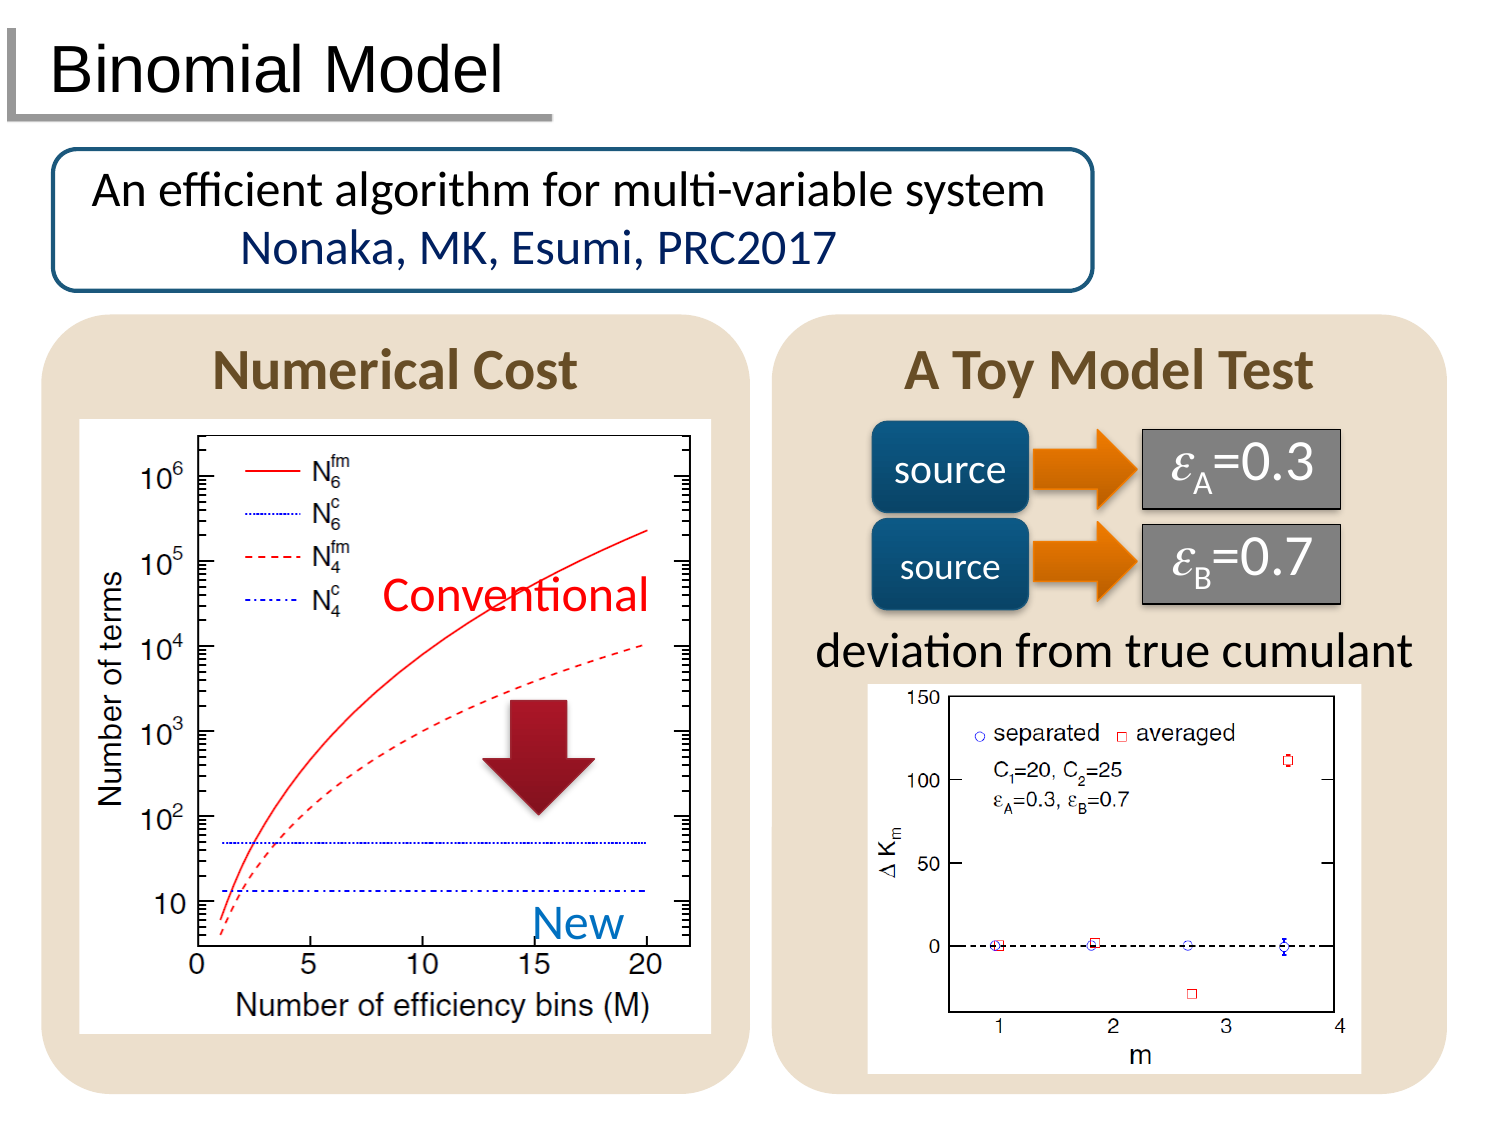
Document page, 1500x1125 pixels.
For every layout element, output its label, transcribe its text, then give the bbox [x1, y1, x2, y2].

text_box [41, 314, 751, 1095]
text_box [50, 147, 1095, 293]
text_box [771, 314, 1448, 1095]
picture [79, 418, 712, 1034]
text_box Nonaka, MK, Esumi, PRC2017 [225, 206, 852, 282]
text_box An efficient algorithm for multi-variable system [76, 149, 1062, 224]
text_box Numerical Cost [197, 323, 594, 409]
title Binomial Model [15, 17, 563, 115]
